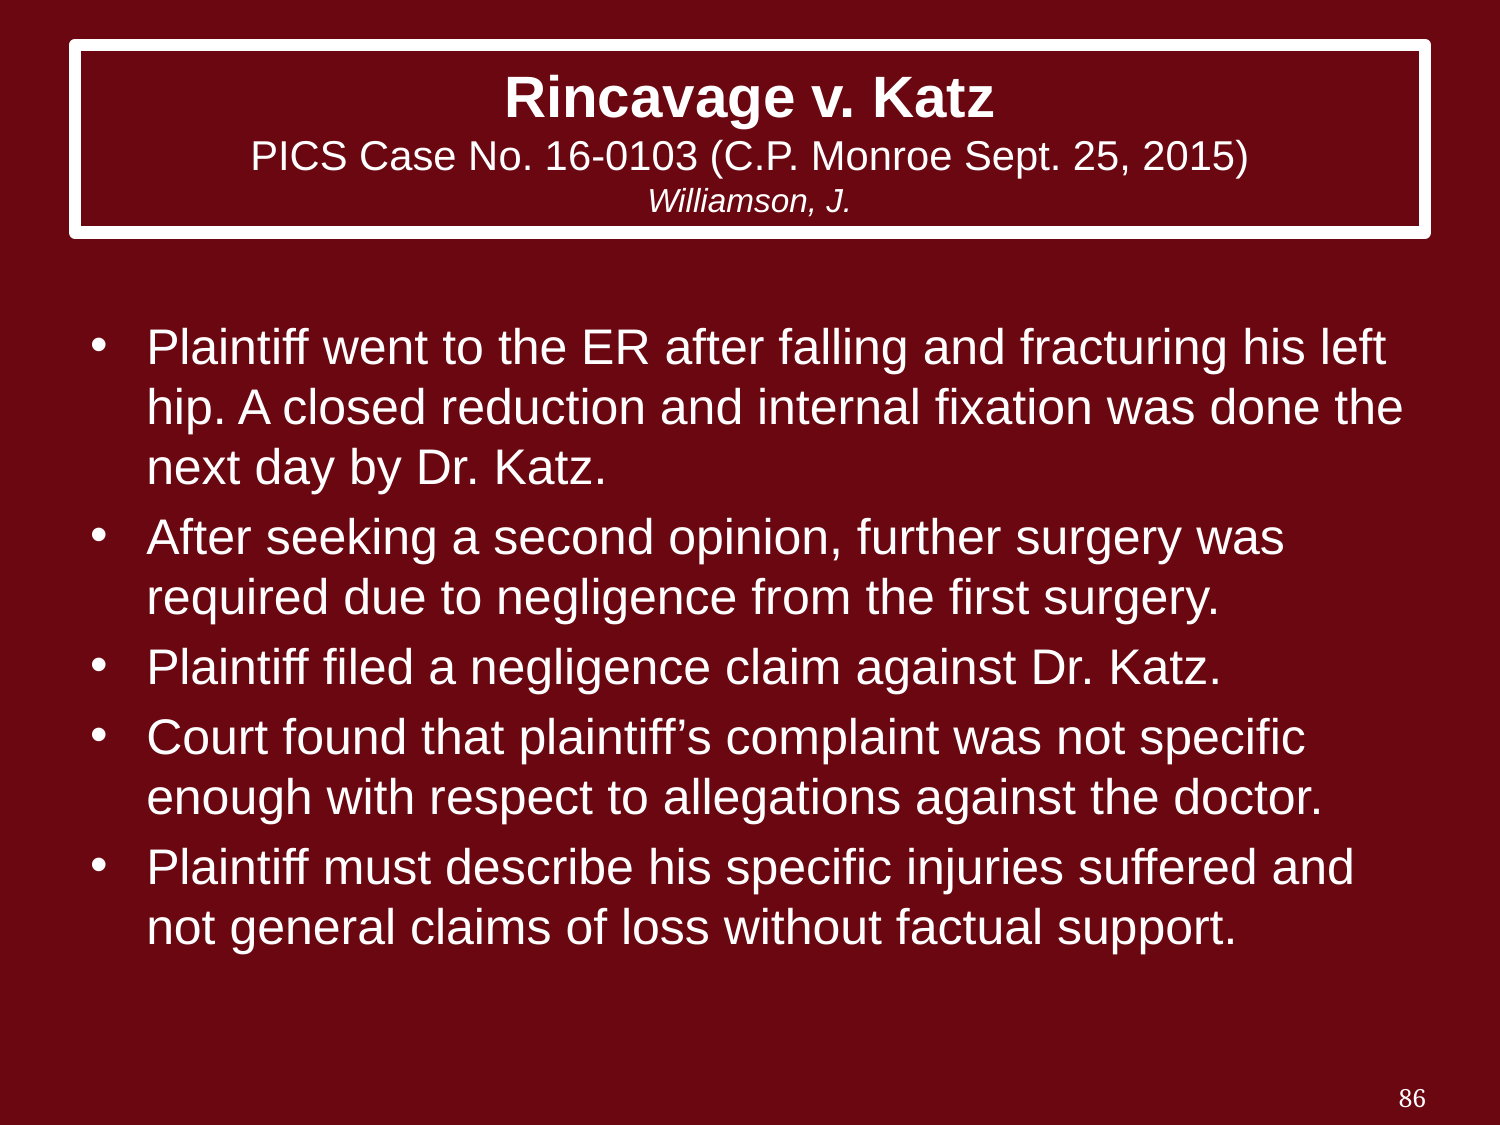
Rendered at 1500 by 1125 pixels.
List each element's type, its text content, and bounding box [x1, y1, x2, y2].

title Rincavage v. Katz PICS Case No. 16-0103 (C.P. Monroe Sept. 25, 2015) Williamson, J. [75, 45, 1425, 233]
slide_number 86 [1325, 1074, 1500, 1125]
list Plaintiff went to the ER after falling and fracturing his left hip. A closed reduction and internal fixation was done the next day by Dr. Katz. After seeking a second opinion, further surgery was required due to negligence from the first surgery. Plaintiff filed a negligence claim against Dr. Katz. Court found that plaintiff’s complaint was not specific enough with respect to allegations against the doctor. Plaintiff must describe his specific injuries suffered and not general claims of loss without factual support. [75, 307, 1425, 1075]
